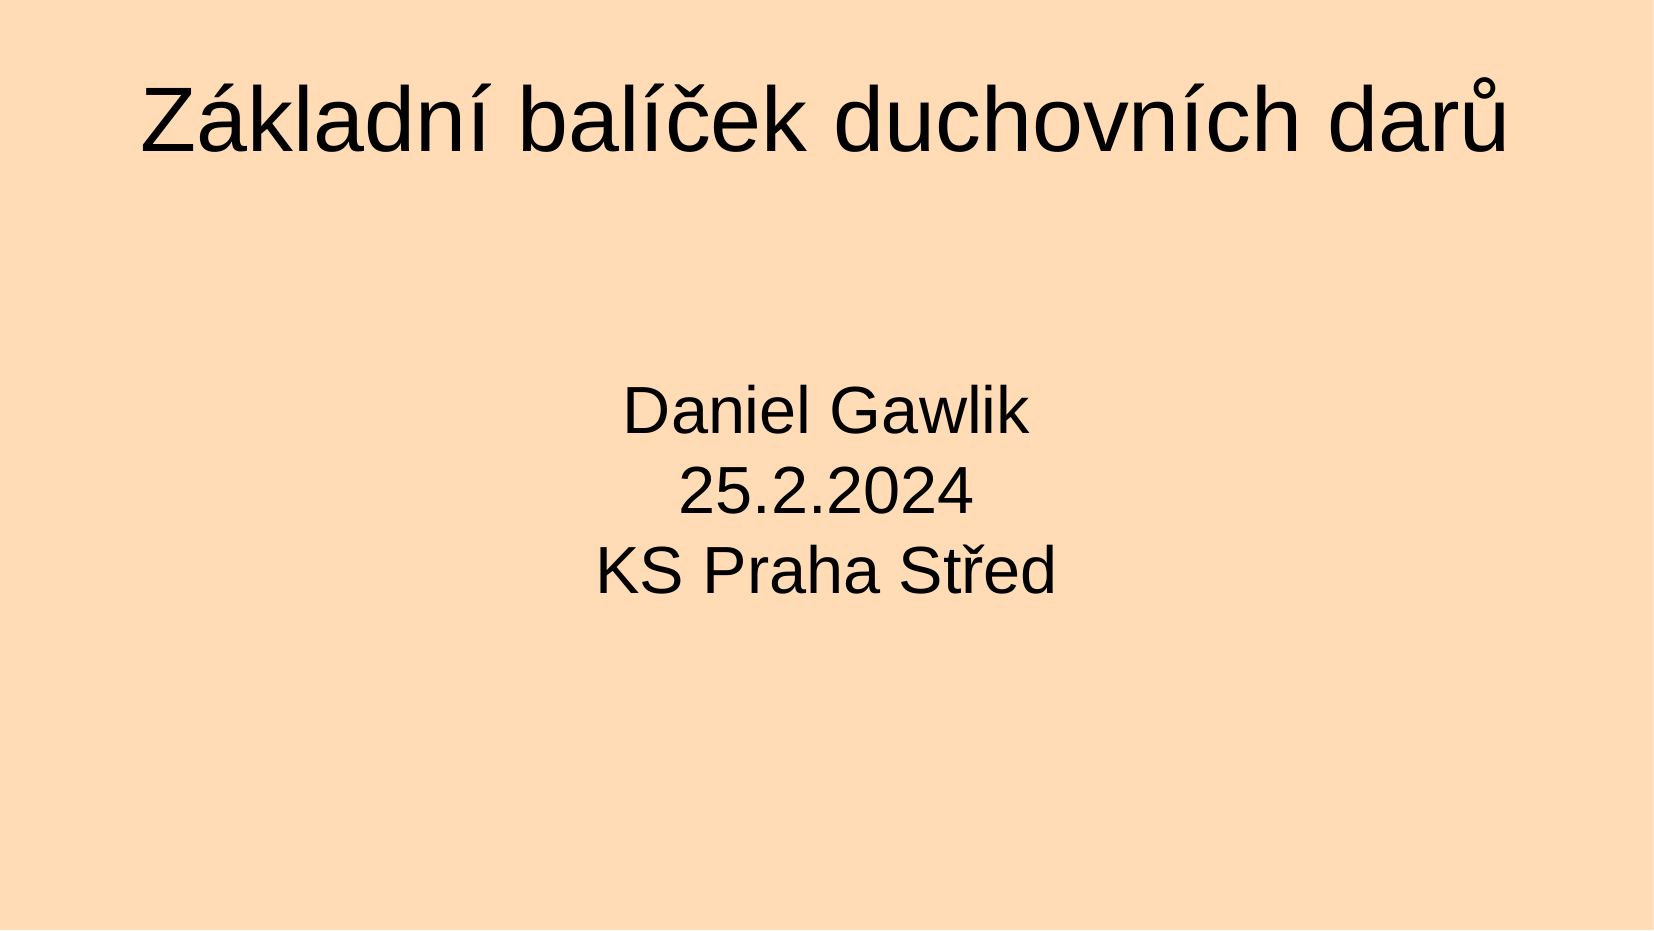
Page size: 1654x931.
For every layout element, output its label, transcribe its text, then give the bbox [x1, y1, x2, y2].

title Základní balíček duchovních darů [82, 37, 1571, 193]
subtitle Daniel Gawlik 25.2.2024 KS Praha Střed [82, 217, 1571, 757]
